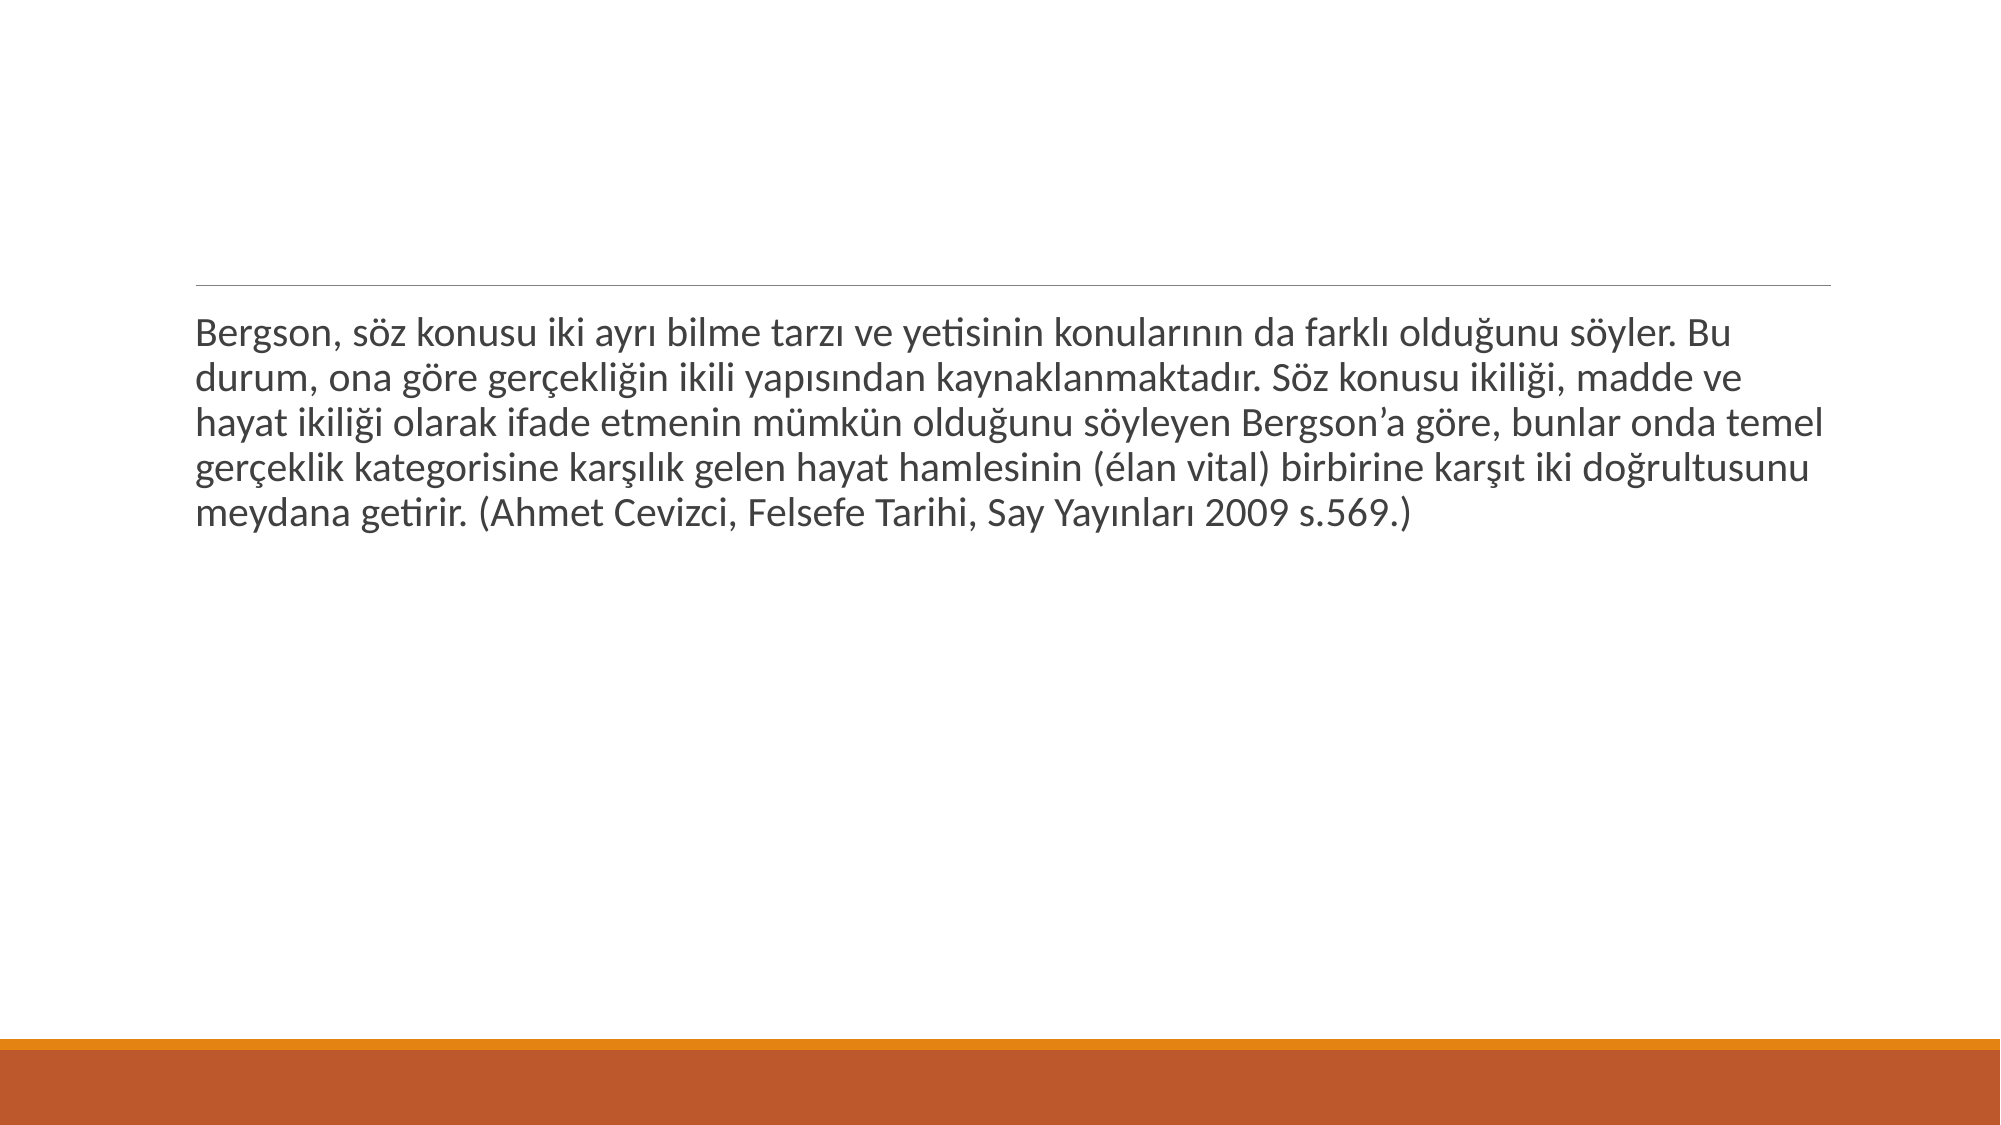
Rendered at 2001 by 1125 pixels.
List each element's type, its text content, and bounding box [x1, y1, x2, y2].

list Bergson, söz konusu iki ayrı bilme tarzı ve yetisinin konularının da farklı olduğunu söyler. Bu durum, ona göre gerçekliğin ikili yapısından kaynaklanmaktadır. Söz konusu ikiliği, madde ve hayat ikiliği olarak ifade etmenin mümkün olduğunu söyleyen Bergson’a göre, bunlar onda temel gerçeklik kategorisine karşılık gelen hayat hamlesinin (élan vital) birbirine karşıt iki doğrultusunu meydana getirir. (Ahmet Cevizci, Felsefe Tarihi, Say Yayınları 2009 s.569.) [180, 302, 1830, 963]
